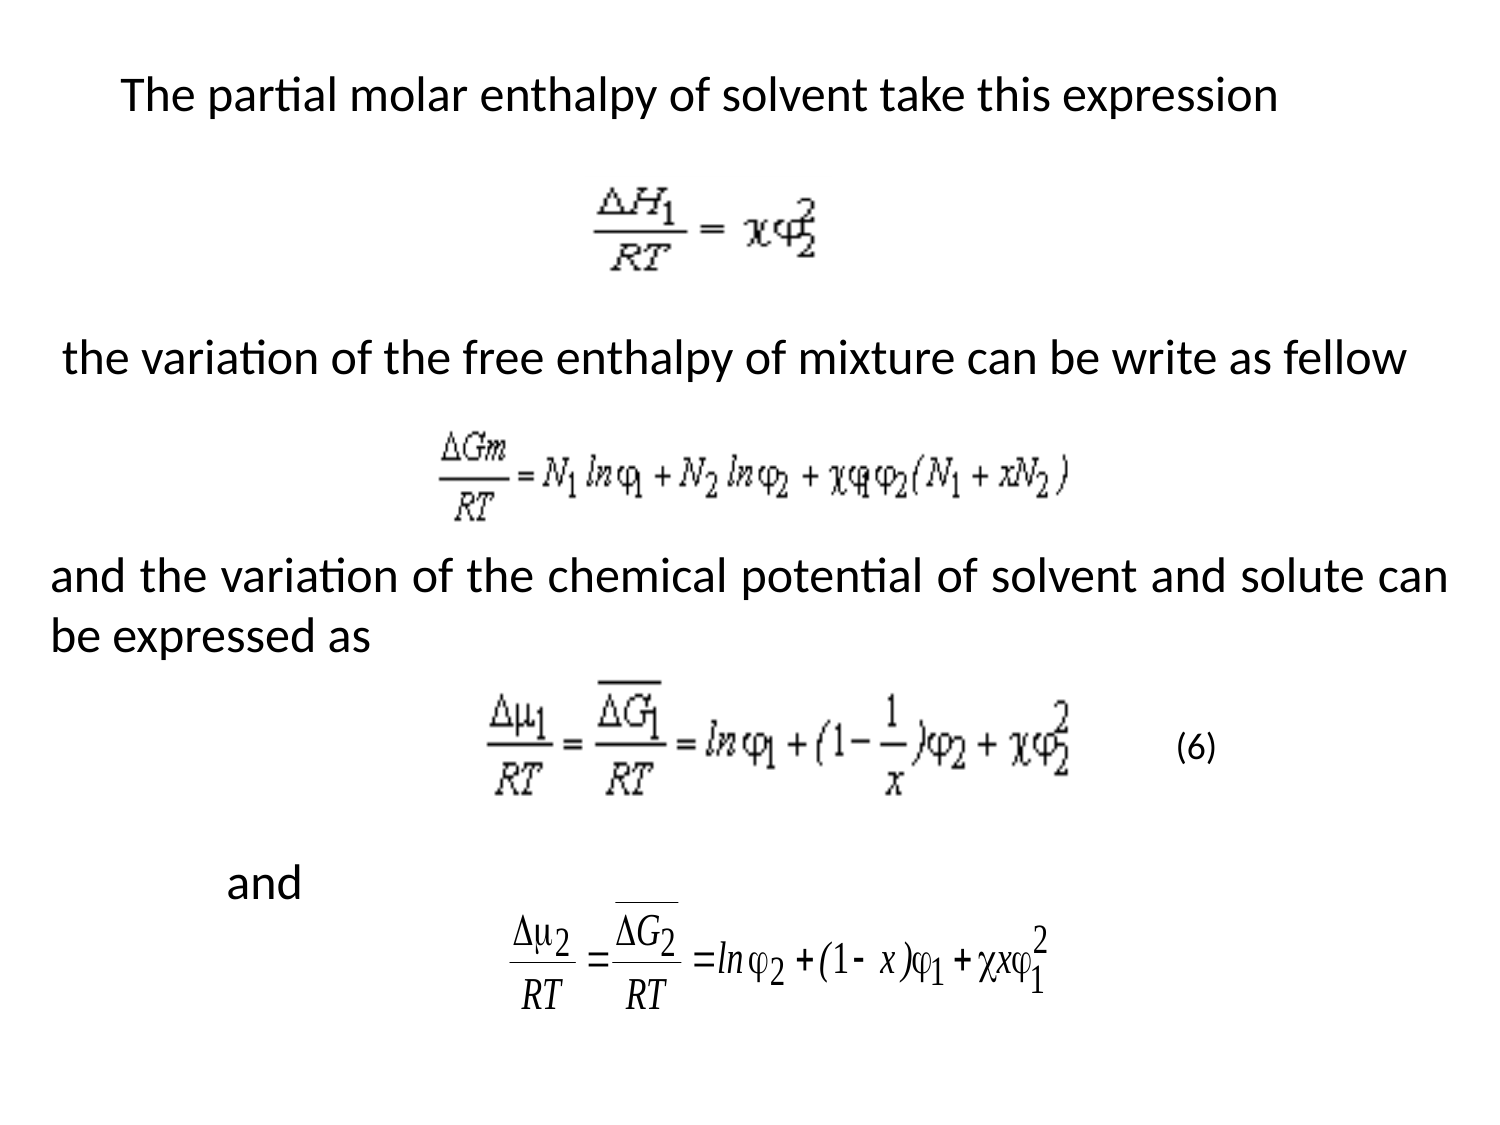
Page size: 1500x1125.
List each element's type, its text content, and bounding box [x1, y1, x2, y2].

picture [433, 421, 1079, 536]
text_box and the variation of the chemical potential of solvent and solute can be expressed as [35, 535, 1465, 670]
text_box (6) [1160, 714, 1233, 775]
picture [480, 669, 1079, 809]
text_box the variation of the free enthalpy of mixture can be write as fellow [46, 316, 1424, 392]
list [585, 175, 833, 282]
text_box The partial molar enthalpy of solvent take this expression [105, 53, 1442, 129]
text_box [503, 890, 1055, 1020]
text_box and [211, 841, 330, 917]
